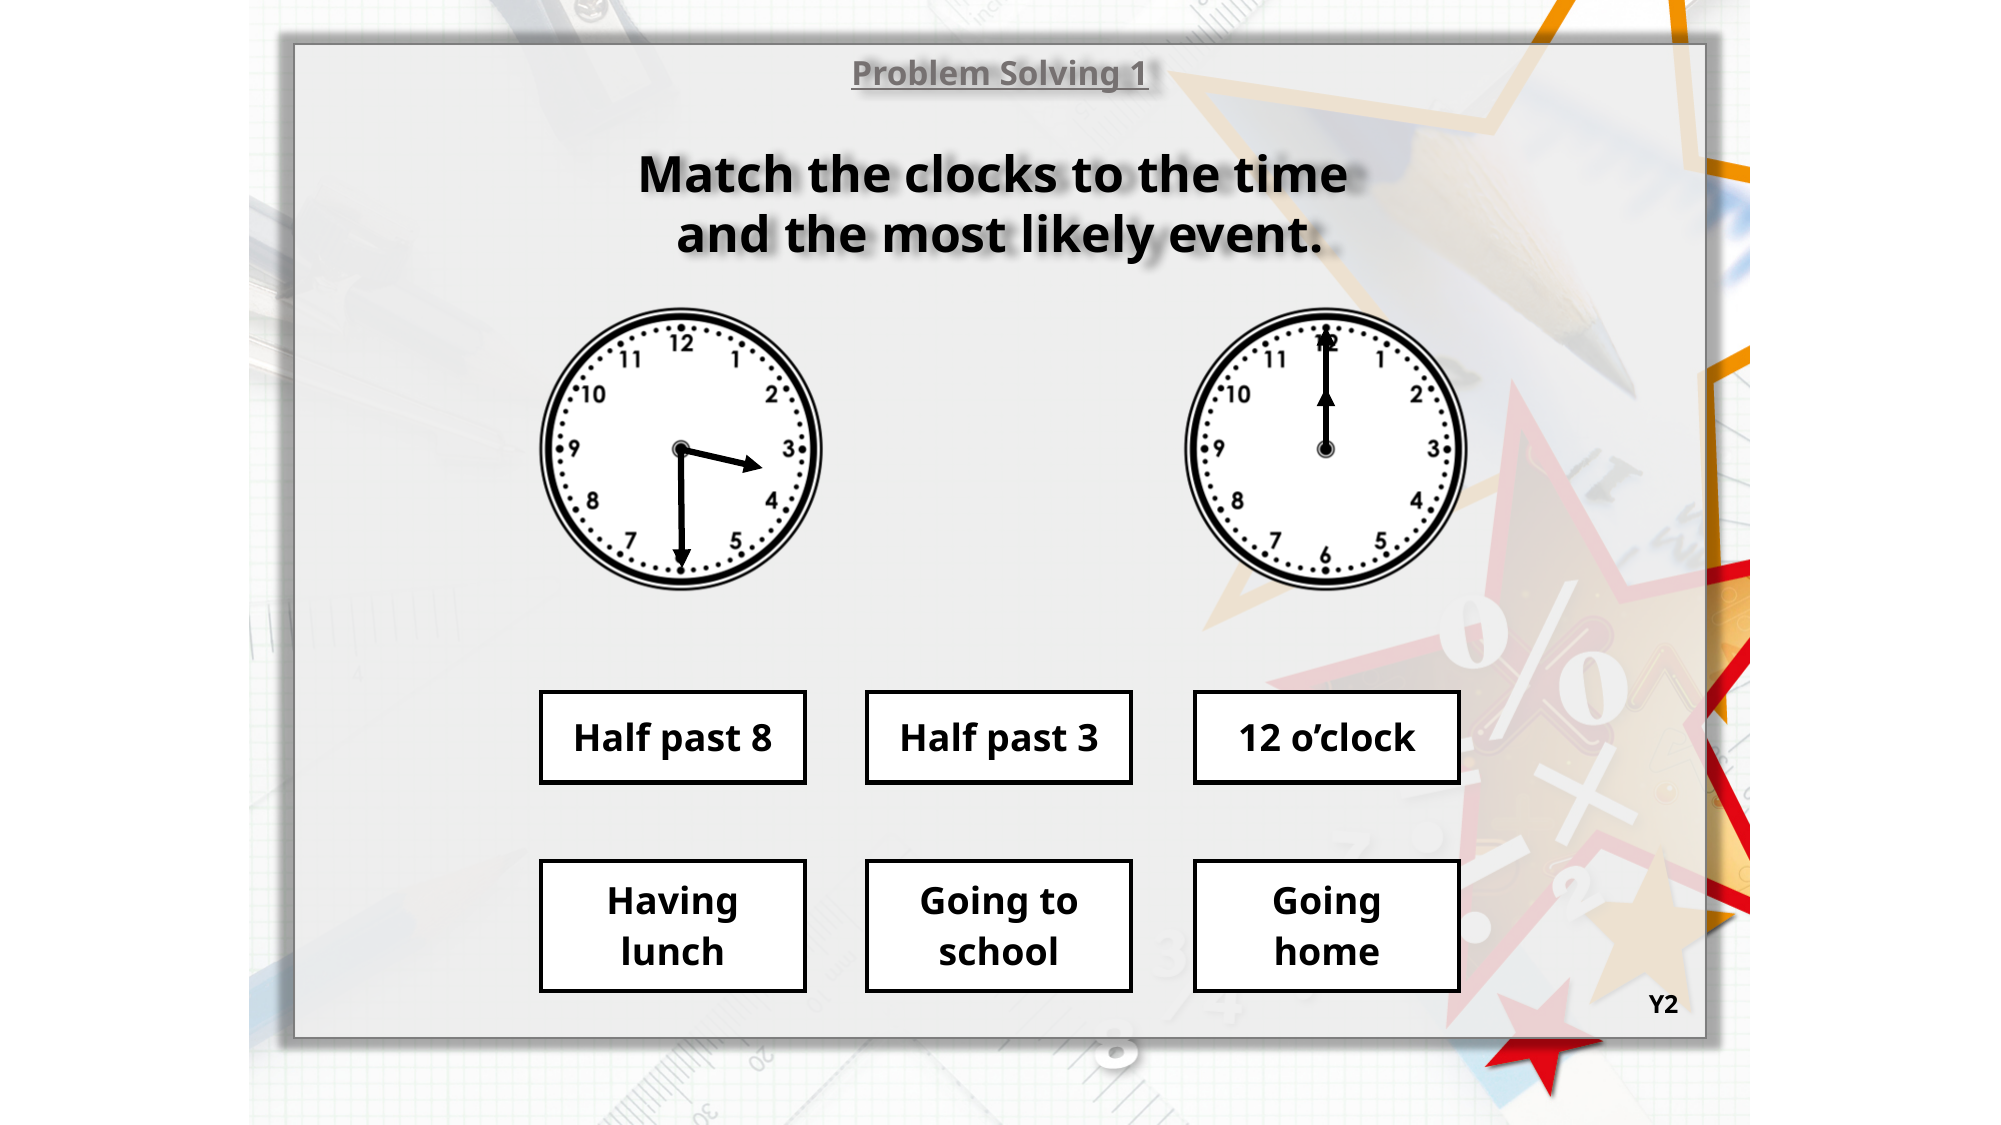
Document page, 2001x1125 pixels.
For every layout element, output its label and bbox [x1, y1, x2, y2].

picture [249, 0, 1750, 1125]
text_box [678, 448, 763, 469]
